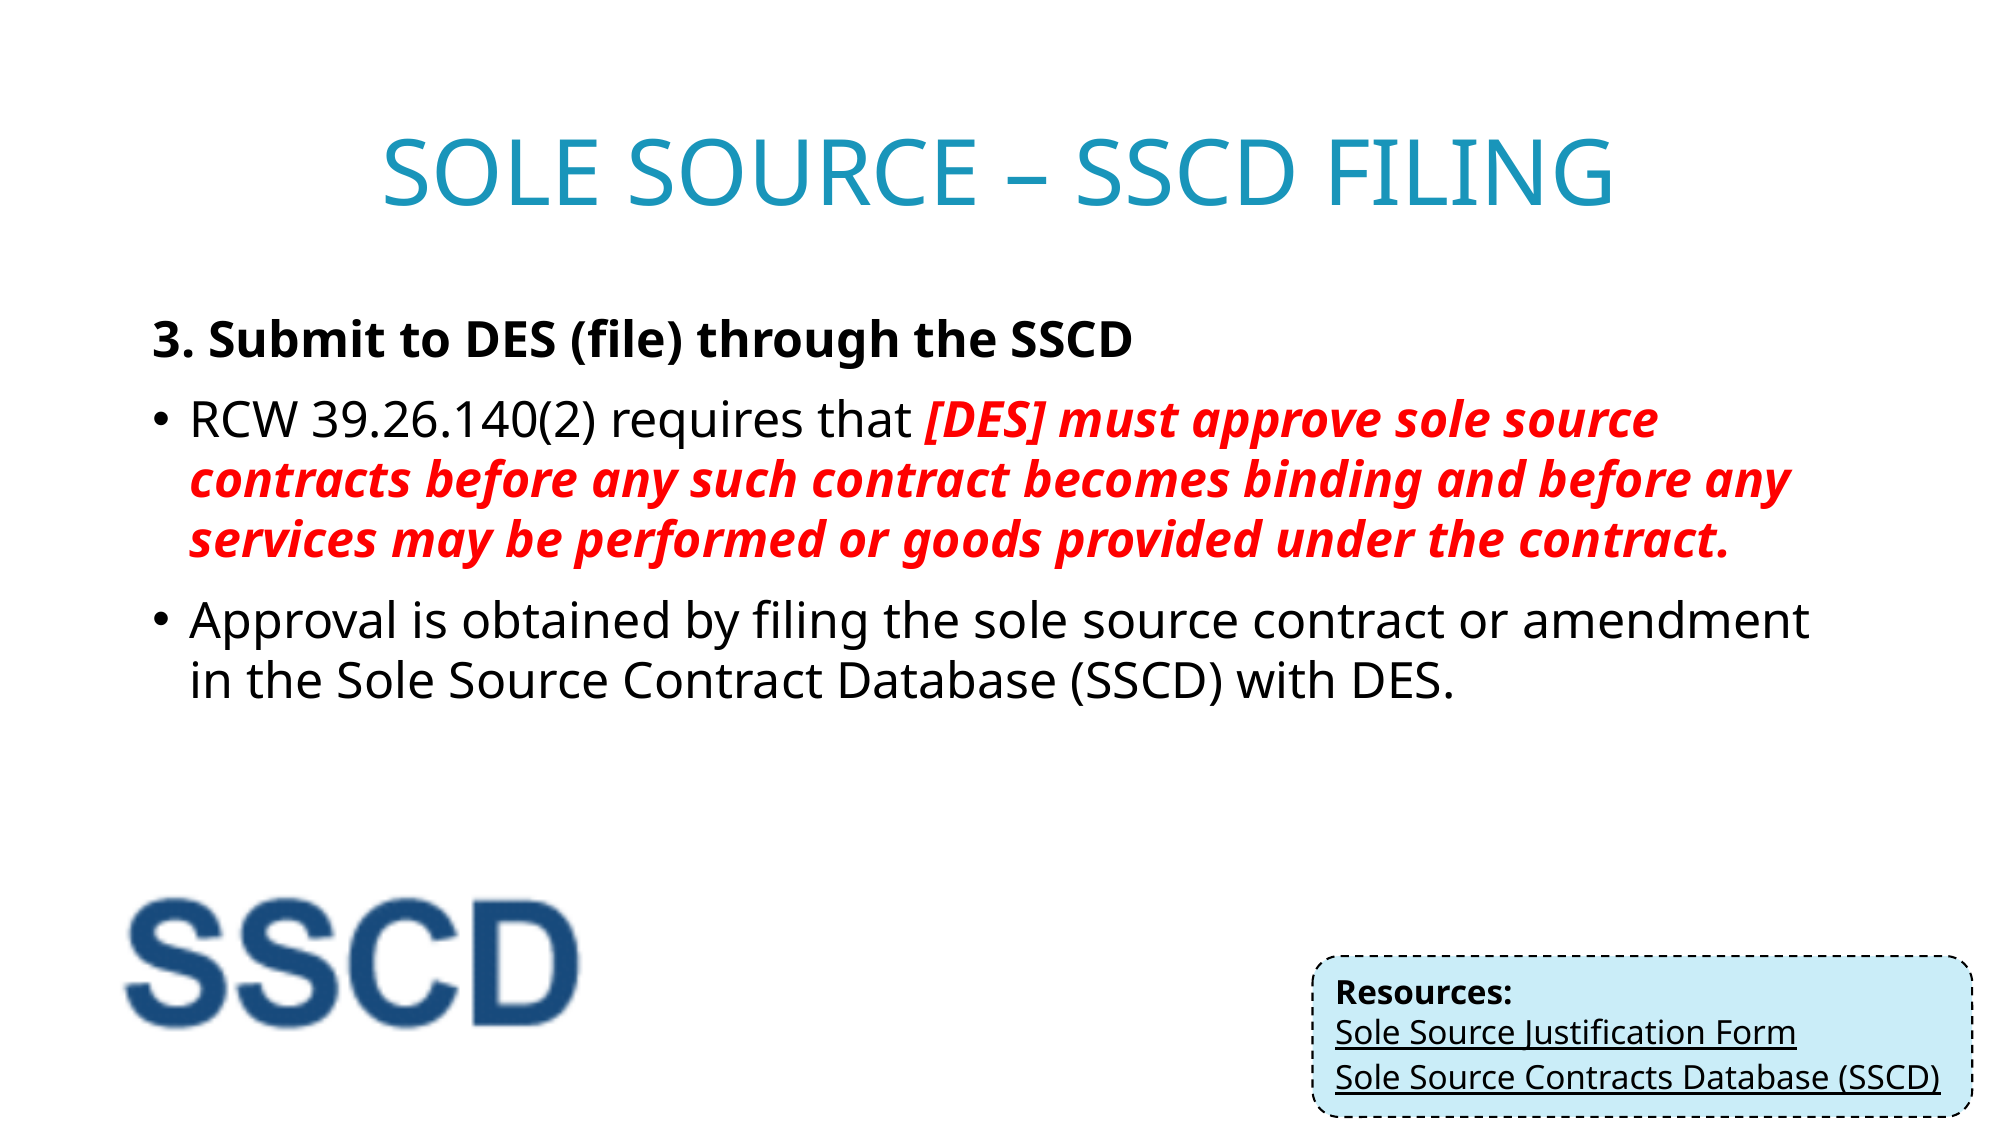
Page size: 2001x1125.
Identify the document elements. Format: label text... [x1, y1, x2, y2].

text_box Resources: Sole Source Justification Form Sole Source Contracts Database (SSCD) [1311, 955, 1974, 1119]
list 3. Submit to DES (file) through the SSCD RCW 39.26.140(2) requires that [DES] must approve sole source contracts before any such contract becomes binding and before any services may be performed or goods provided under the contract. Approval is obtained by filing the sole source contract or amendment in the Sole Source Contract Database (SSCD) with DES. [137, 299, 1863, 1014]
picture [106, 865, 608, 1060]
title Sole Source – SSCD Filing [137, 59, 1863, 278]
